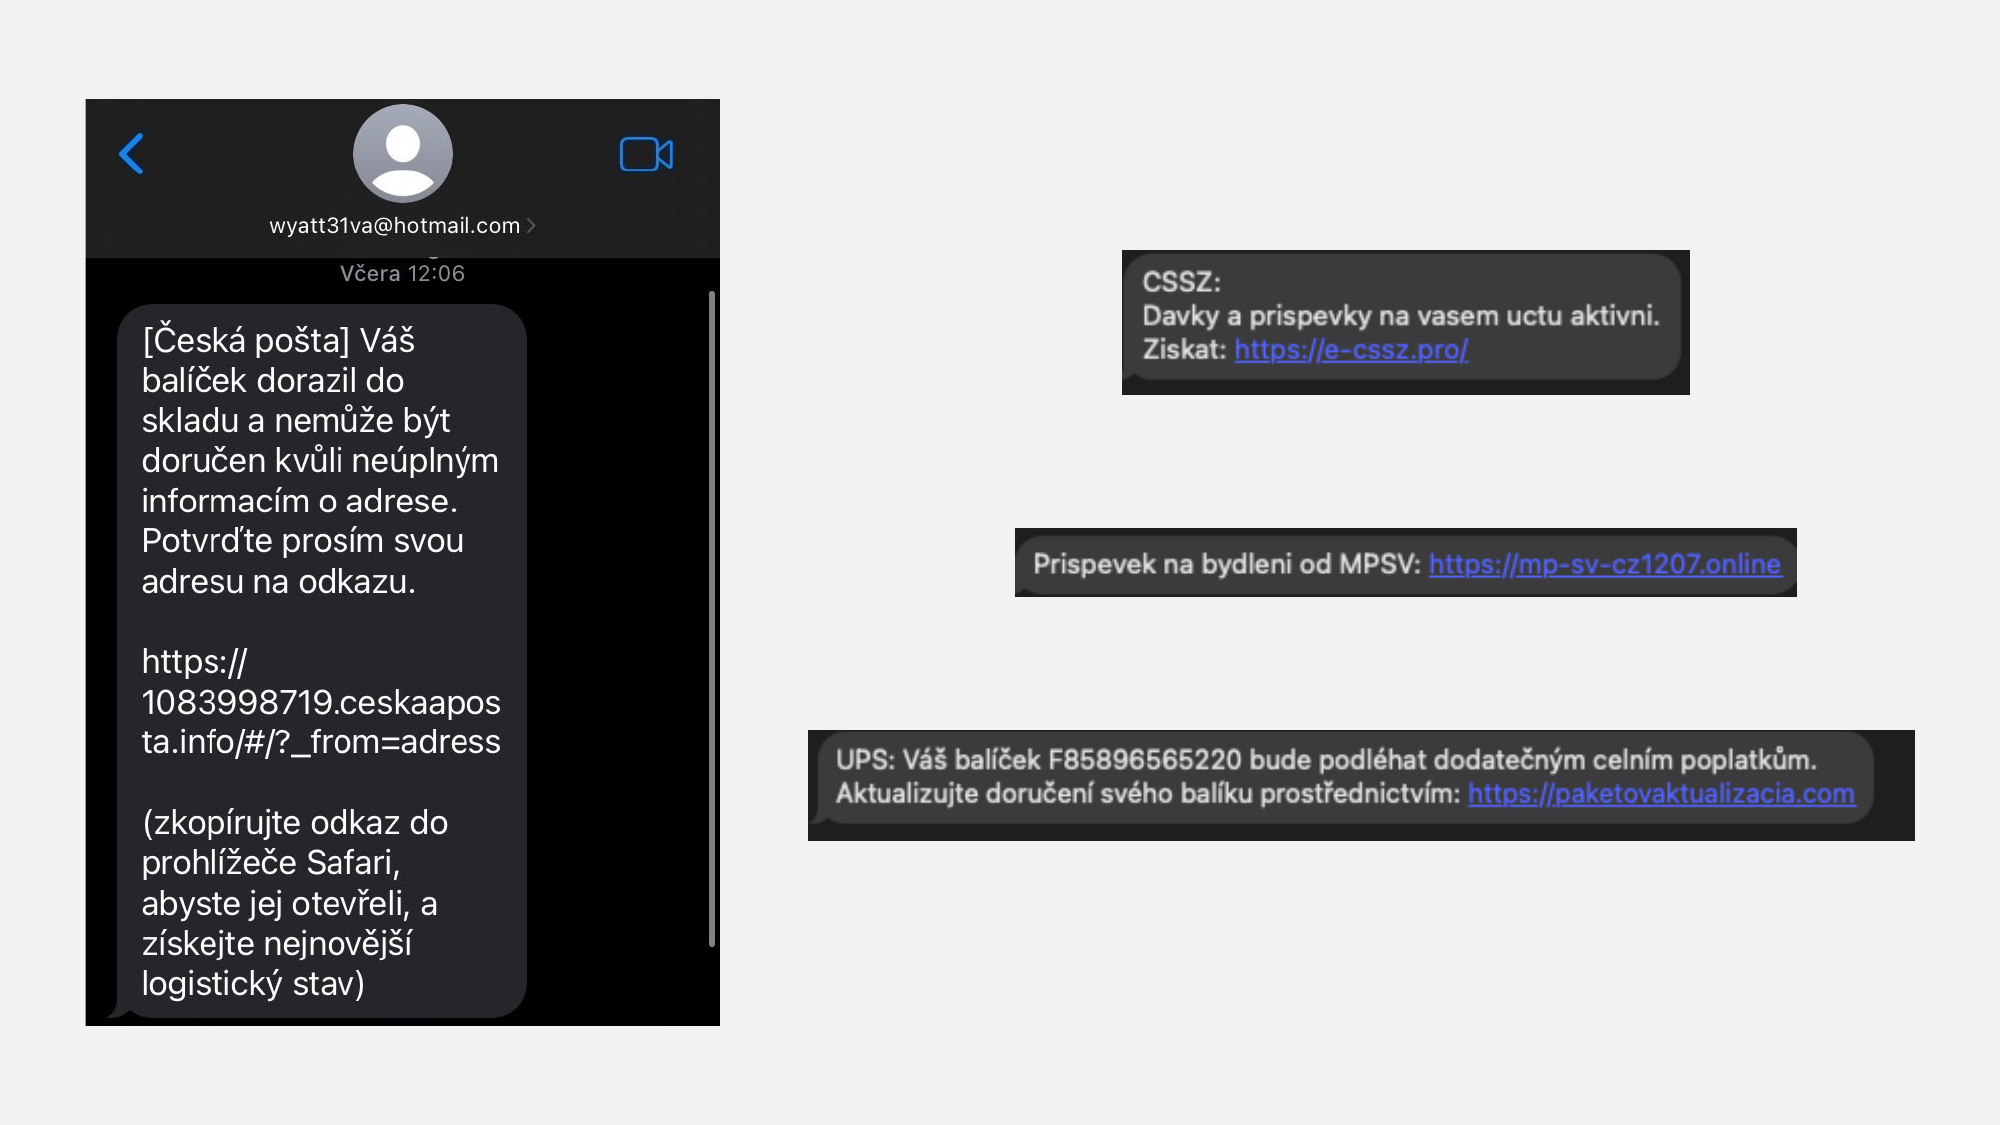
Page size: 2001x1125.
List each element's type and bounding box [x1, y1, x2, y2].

picture [1015, 528, 1797, 597]
picture [85, 99, 725, 1026]
picture [1122, 250, 1690, 395]
picture [808, 730, 1915, 841]
